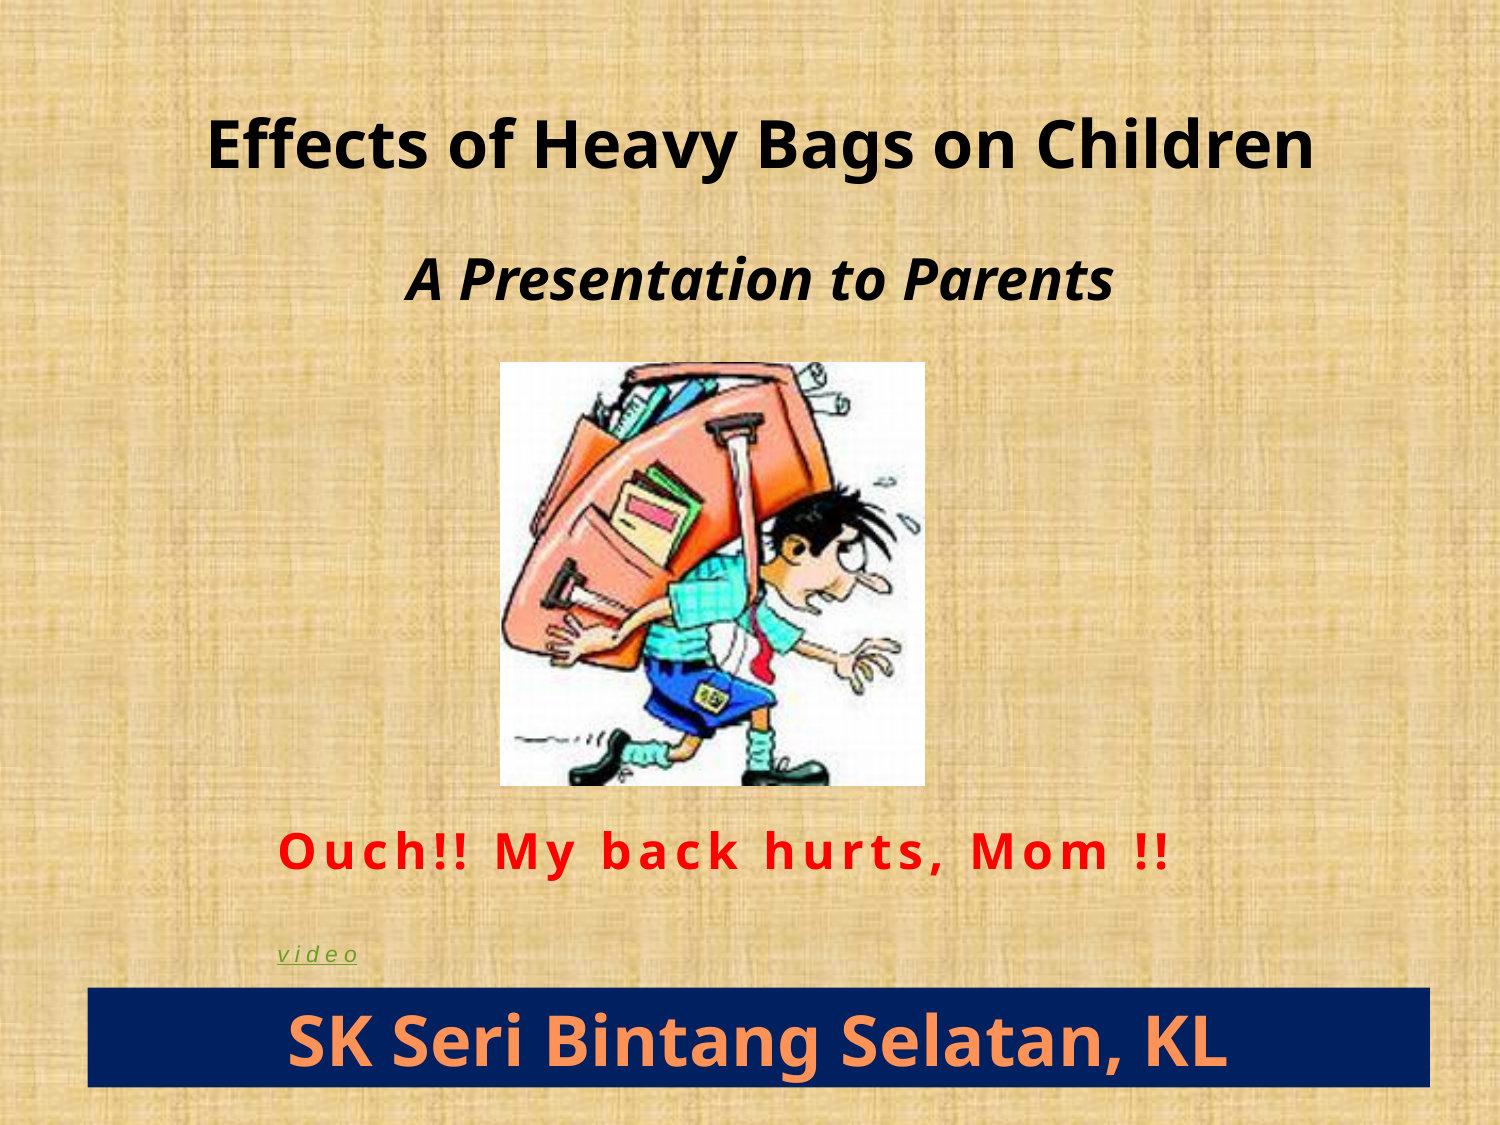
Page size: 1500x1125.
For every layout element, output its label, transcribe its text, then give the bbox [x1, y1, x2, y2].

title SK Seri Bintang Selatan, KL [87, 987, 1430, 1088]
text_box Ouch!! My back hurts, Mom !! video [262, 812, 1213, 975]
list Effects of Heavy Bags on Children A Presentation to Parents [82, 86, 1426, 326]
picture [0, 0, 1500, 1125]
